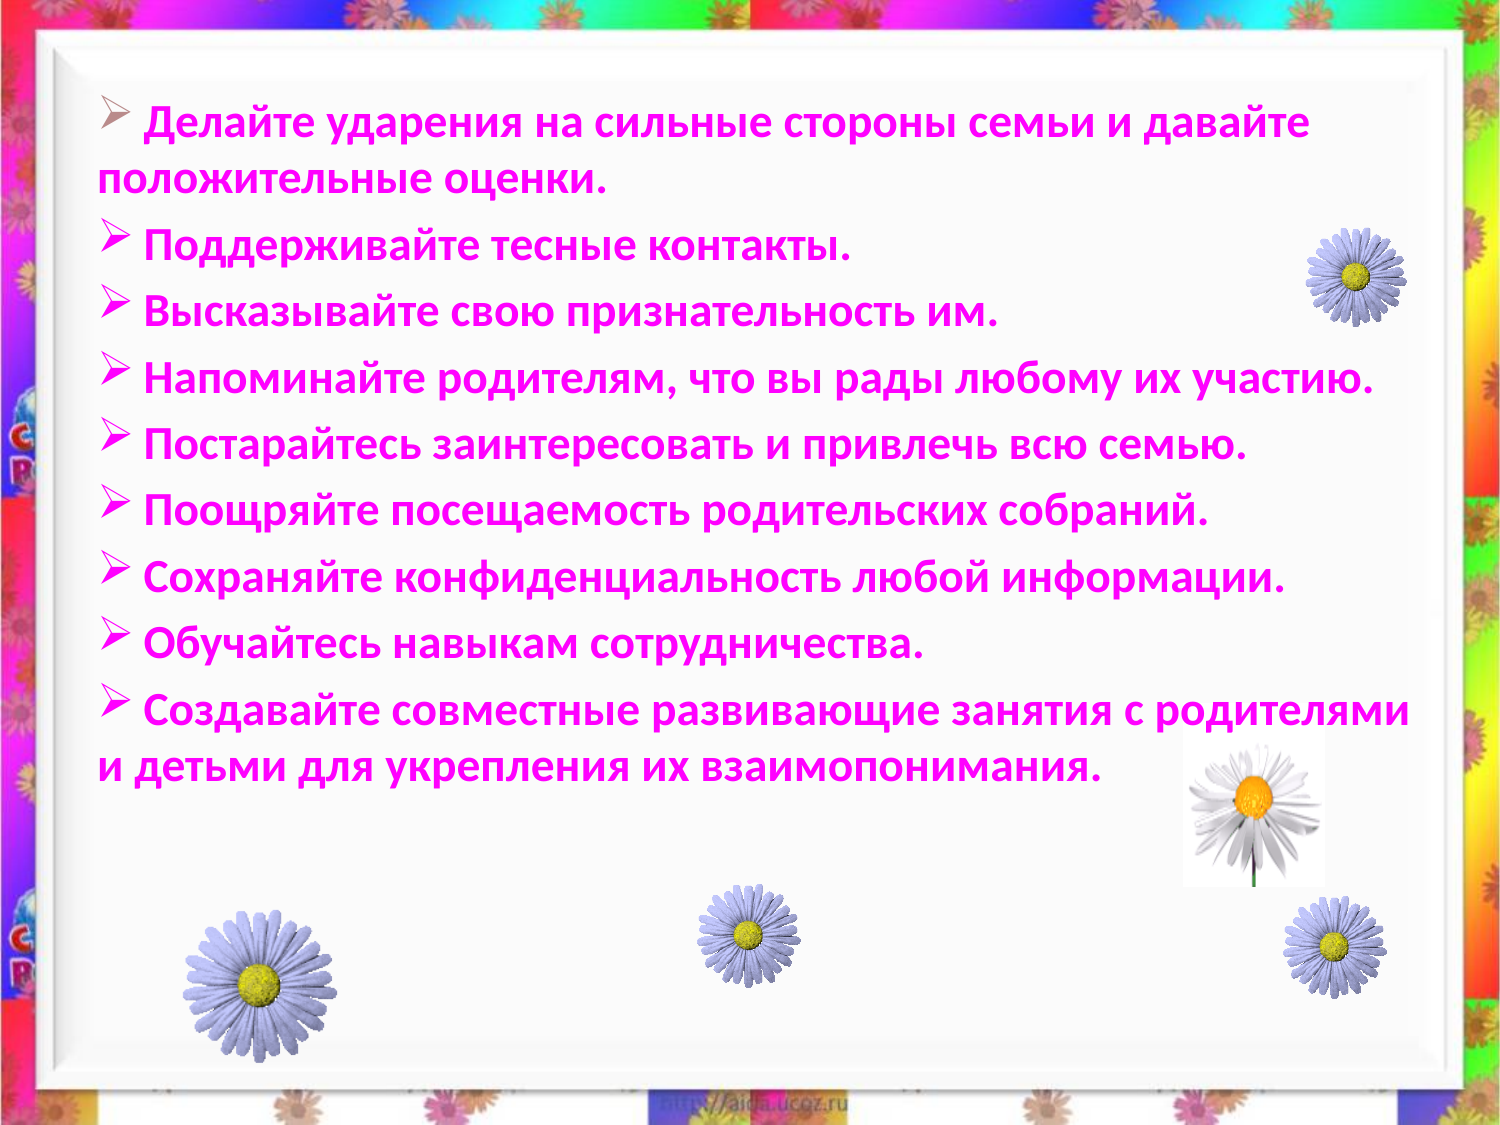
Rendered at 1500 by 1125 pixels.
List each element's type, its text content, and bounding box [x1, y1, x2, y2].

subtitle Делайте ударения на сильные стороны семьи и давайте положительные оценки. Поддерживайте тесные контакты. Высказывайте свою признательность им. Напоминайте родителям, что вы рады любому их участию. Постарайтесь заинтересовать и привлечь всю семью. Поощряйте посещаемость родительских собраний. Сохраняйте конфиденциальность любой информации. Обучайтесь навыкам сотрудничества. Создавайте совместные развивающие занятия с родителями и детьми для укрепления их взаимопонимания. [81, 81, 1430, 809]
picture [0, 0, 1500, 1125]
